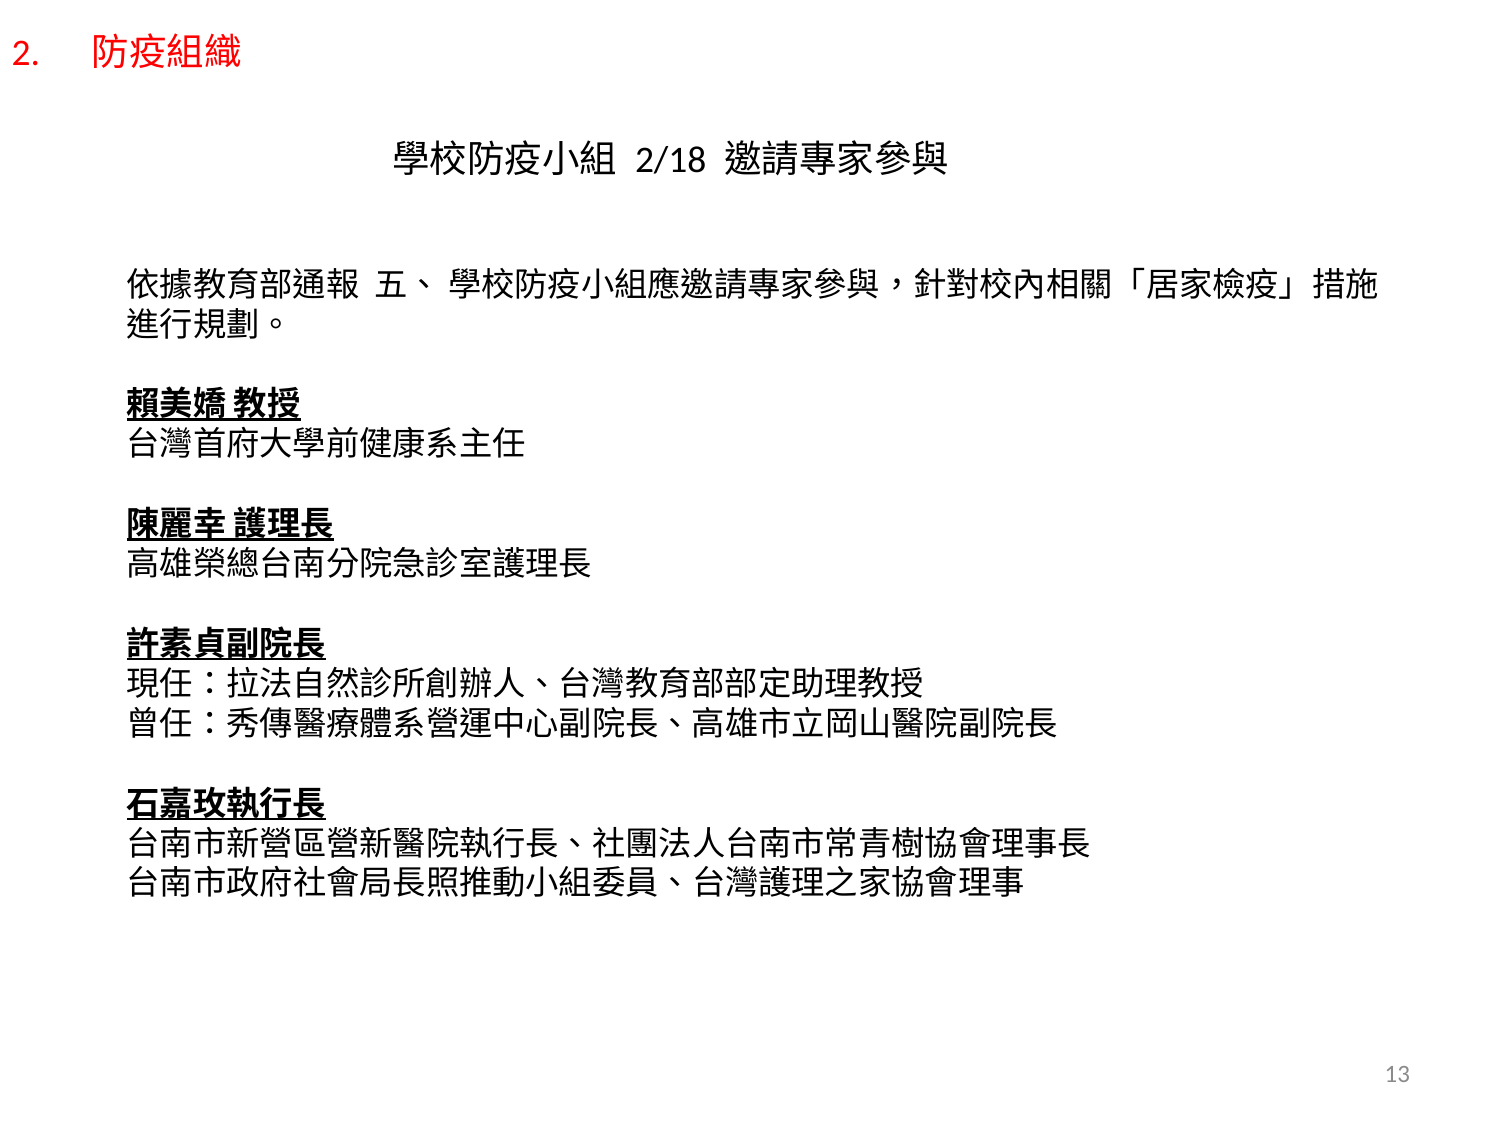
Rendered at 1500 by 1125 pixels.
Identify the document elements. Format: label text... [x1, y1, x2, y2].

text_box 學校防疫小組 2/18 邀請專家參與 [377, 127, 964, 188]
text_box 2. 防疫組織 [0, 2, 257, 81]
text_box 依據教育部通報 五、 學校防疫小組應邀請專家參與，針對校內相關「居家檢疫」措施進行規劃。 賴美嬌 教授 台灣首府大學前健康系主任 陳麗幸 護理長 高雄榮總台南分院急診室護理長 許素貞副院長 現任：拉法自然診所創辦人、台灣教育部部定助理教授 曾任：秀傳醫療體系營運中心副院長、高雄市立岡山醫院副院長 石嘉玫執行長 台南市新營區營新醫院執行長、社團法人台南市常青樹協會理事長 台南市政府社會局長照推動小組委員、台灣護理之家協會理事 [112, 255, 1400, 909]
slide_number 13 [1074, 1042, 1425, 1103]
